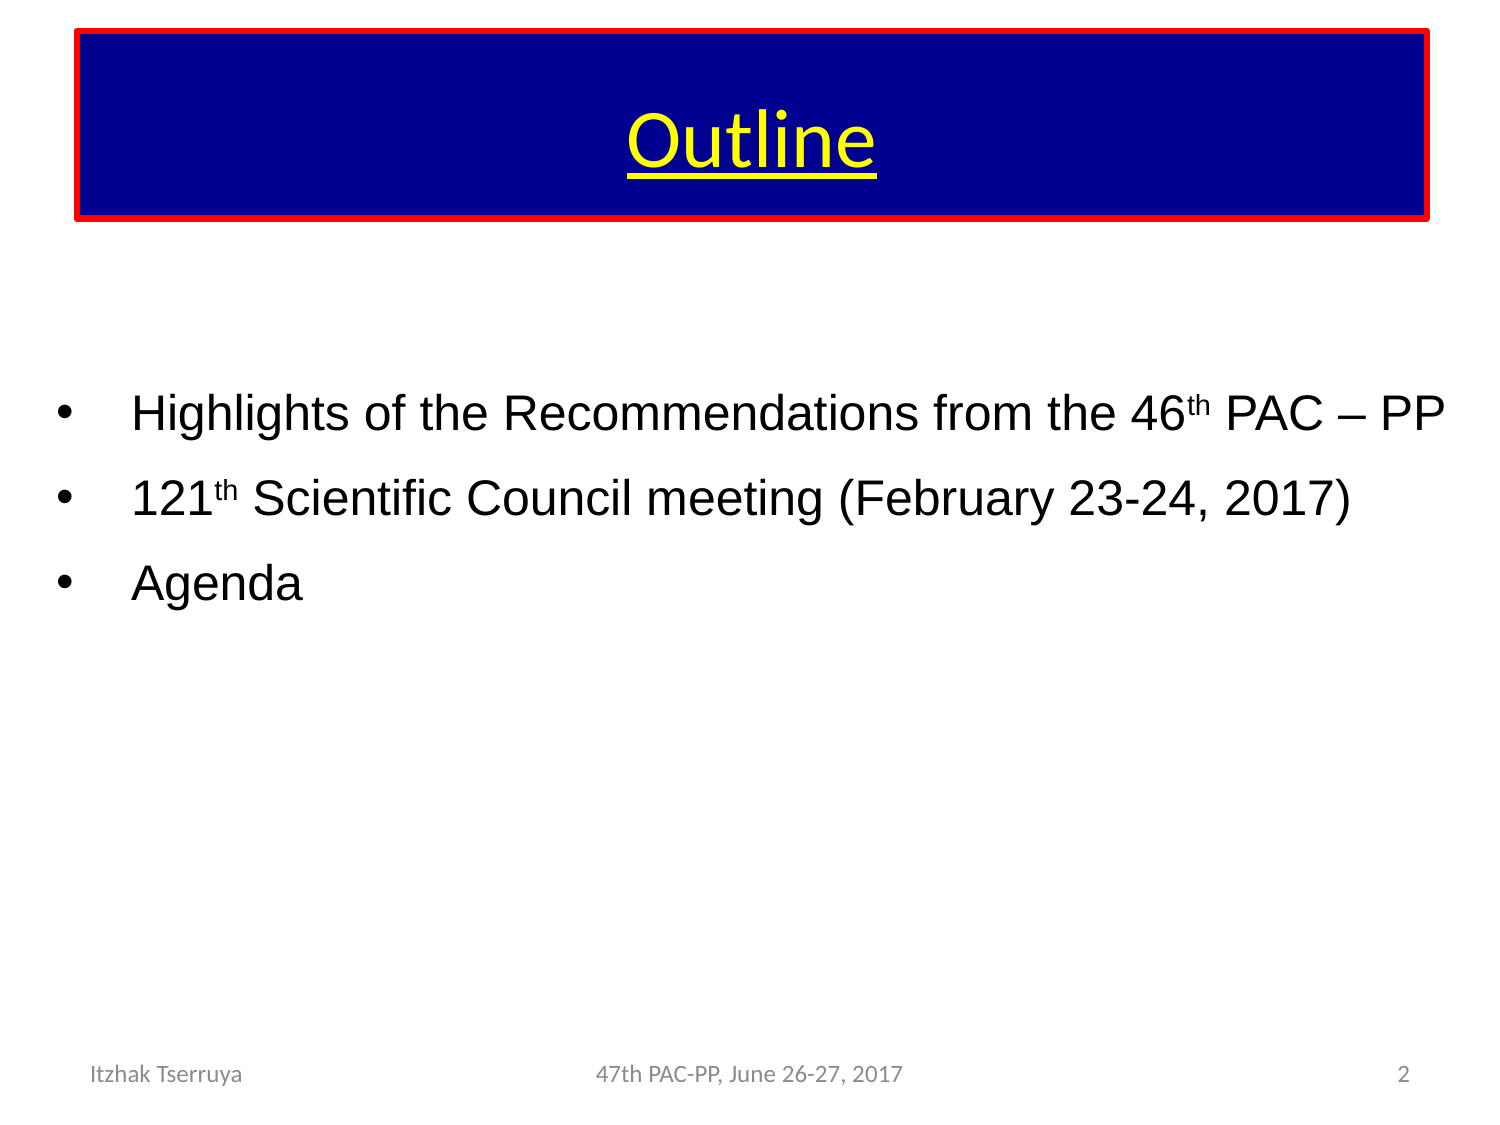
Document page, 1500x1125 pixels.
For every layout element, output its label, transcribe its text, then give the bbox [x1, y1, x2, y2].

title Outline [76, 30, 1427, 219]
text_box Highlights of the Recommendations from the 46th PAC – PP 121th Scientific Council meeting (February 23-24, 2017) Agenda [41, 373, 1483, 619]
slide_number Itzhak Tserruya [75, 1042, 425, 1103]
footer 47th PAC-PP, June 26-27, 2017 [512, 1042, 988, 1103]
slide_number 2 [1074, 1042, 1425, 1103]
